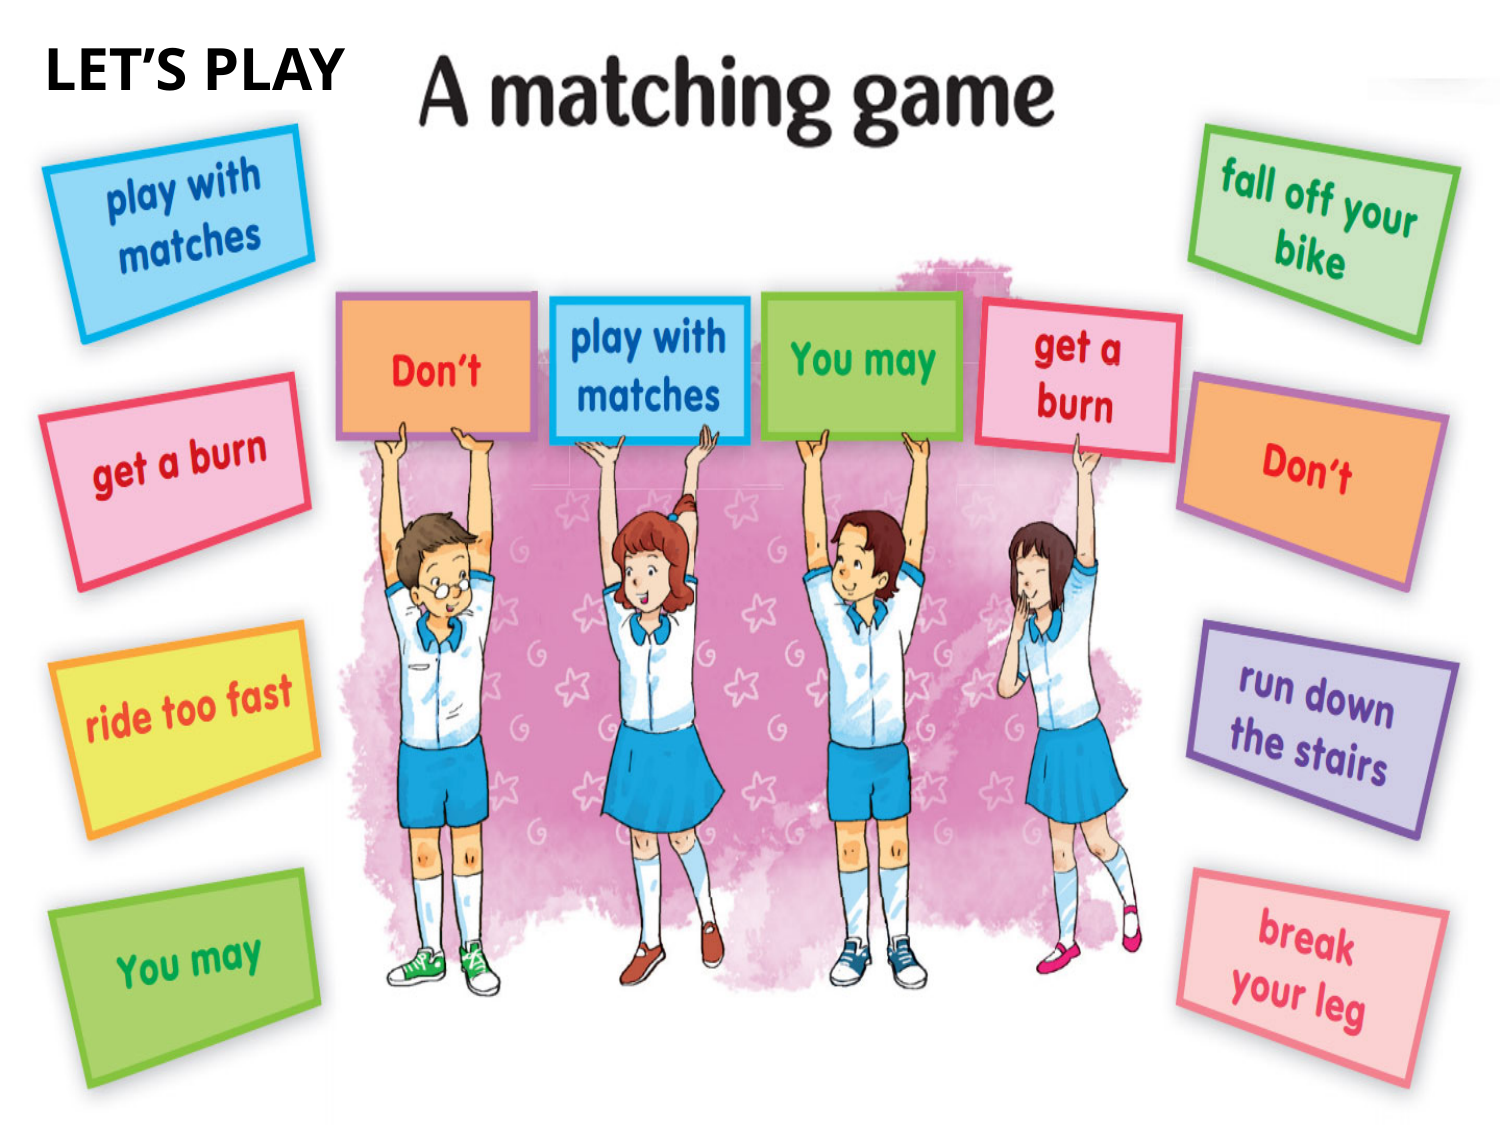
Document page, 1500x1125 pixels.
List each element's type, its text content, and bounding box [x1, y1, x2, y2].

picture [0, 0, 1500, 1125]
text_box LET’S PLAY [28, 25, 361, 110]
